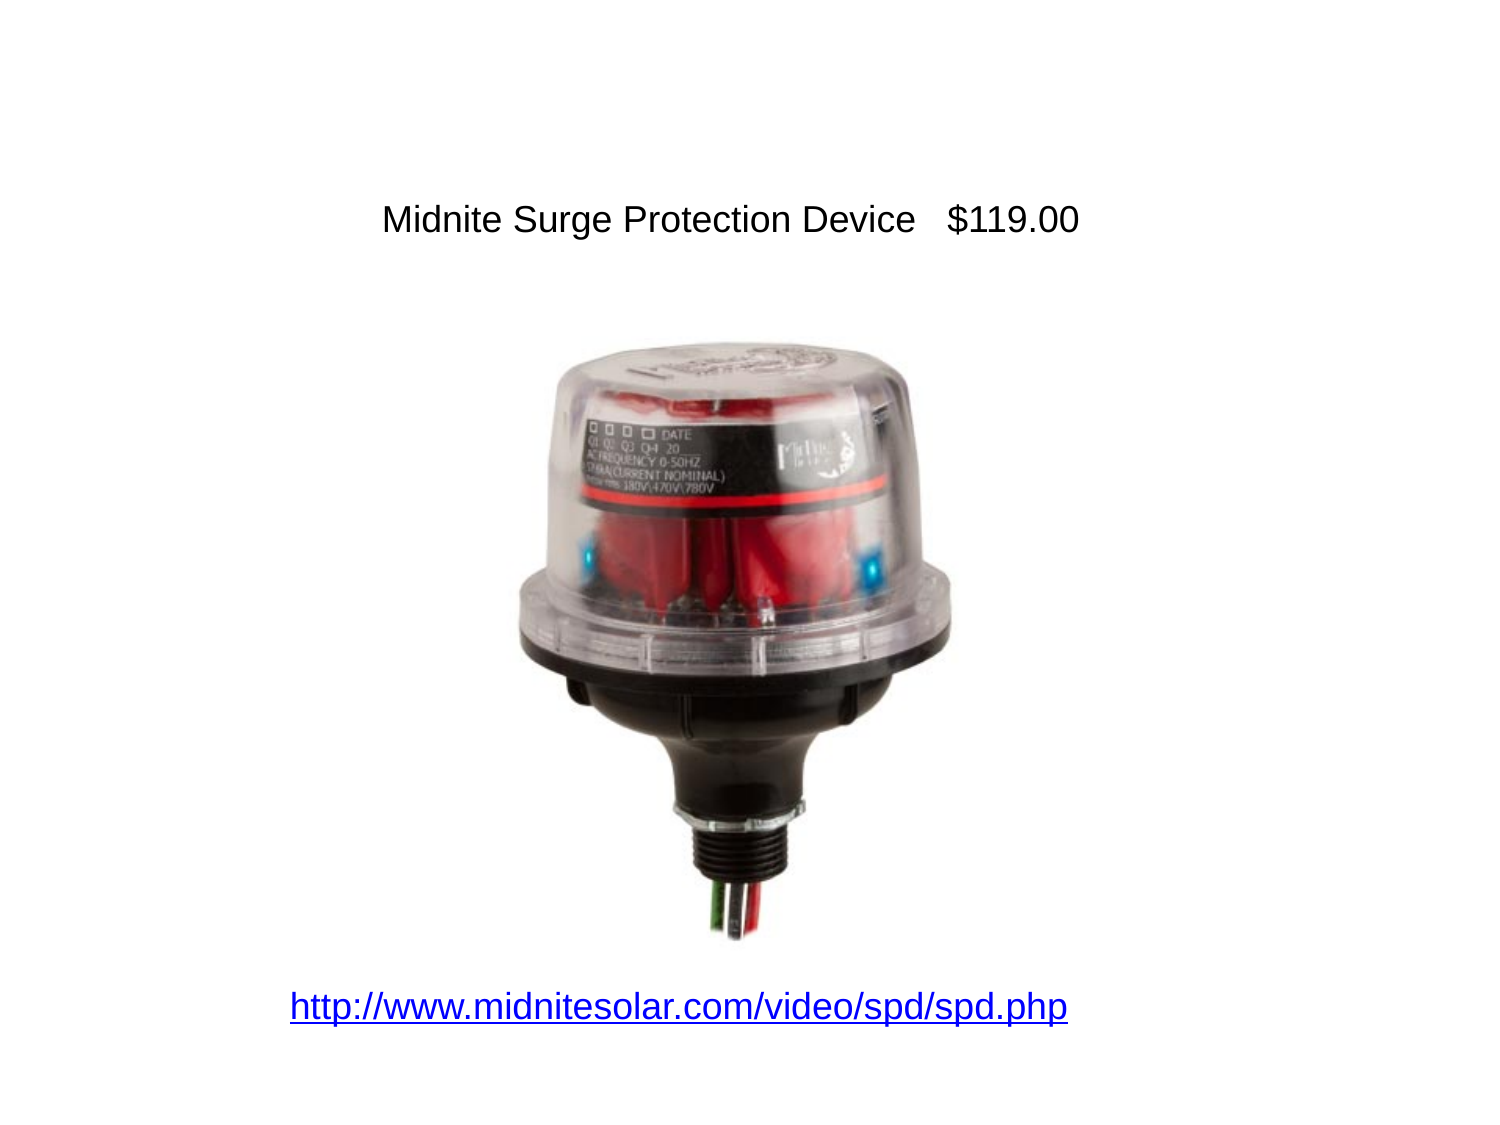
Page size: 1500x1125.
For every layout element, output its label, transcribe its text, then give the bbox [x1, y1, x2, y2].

text_box Midnite Surge Protection Device $119.00 [367, 187, 1096, 248]
picture [457, 312, 1005, 963]
text_box http://www.midnitesolar.com/video/spd/spd.php [274, 974, 1188, 1035]
